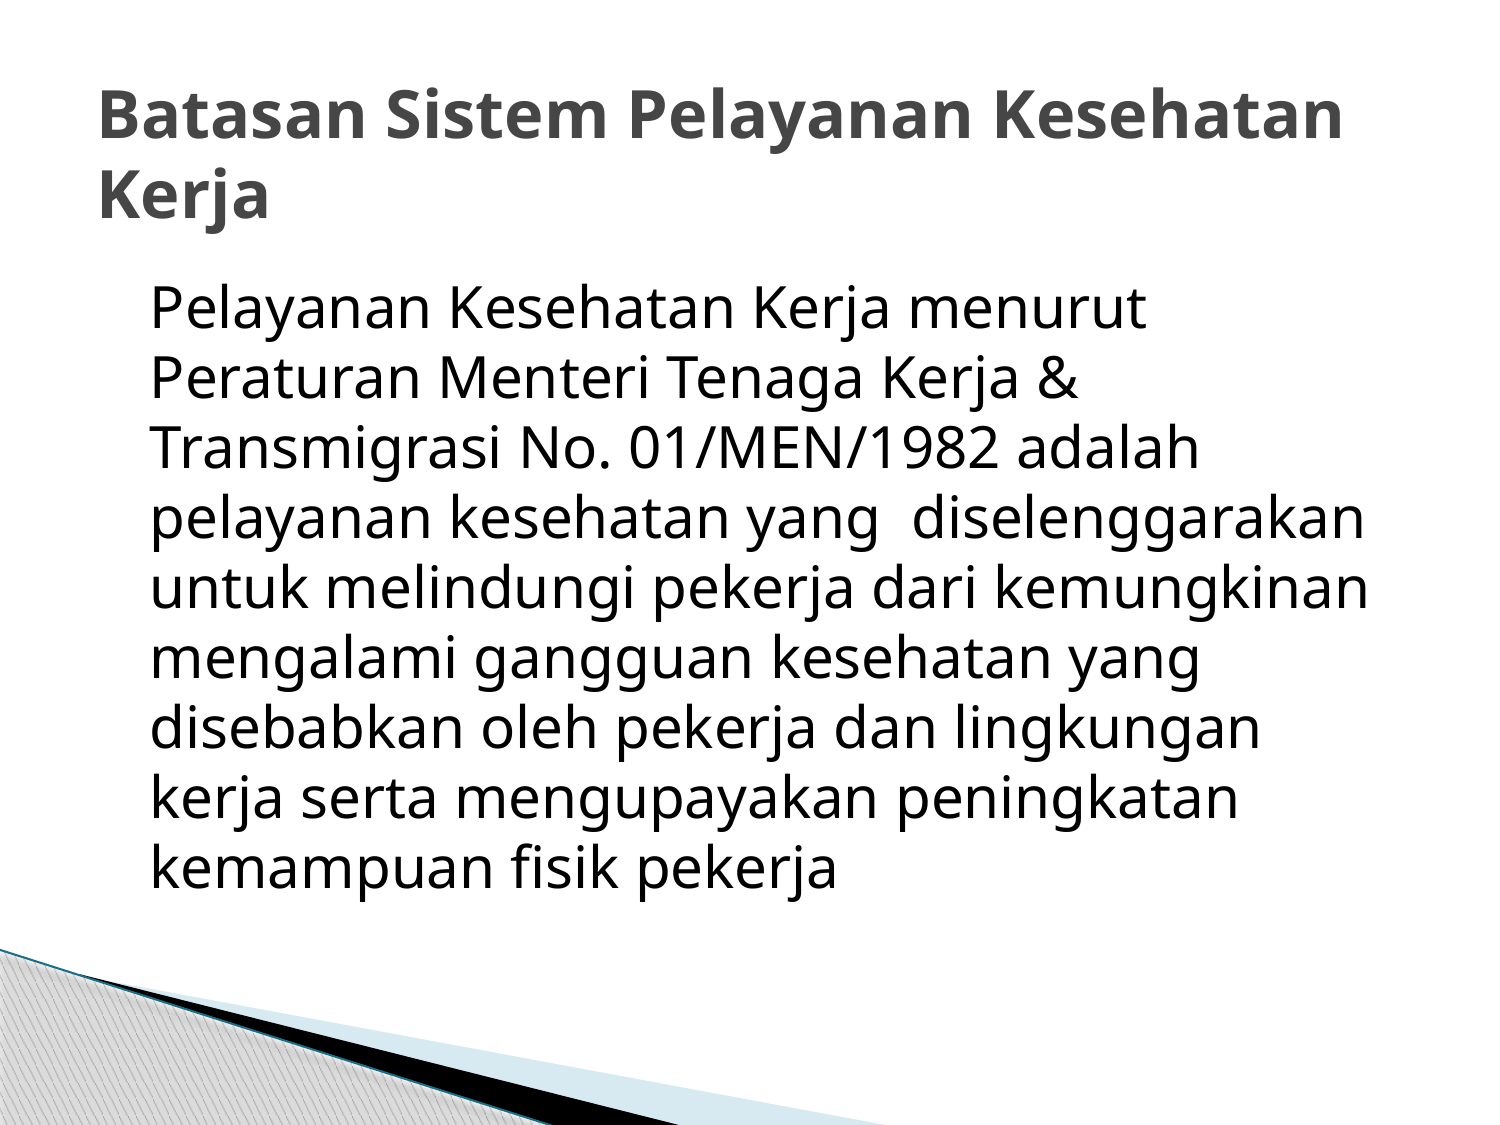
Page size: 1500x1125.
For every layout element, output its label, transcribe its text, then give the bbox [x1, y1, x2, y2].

title Batasan Sistem Pelayanan Kesehatan Kerja [82, 58, 1432, 247]
list Pelayanan Kesehatan Kerja menurut Peraturan Menteri Tenaga Kerja & Transmigrasi No. 01/MEN/1982 adalah pelayanan kesehatan yang diselenggarakan untuk melindungi pekerja dari kemungkinan mengalami gangguan kesehatan yang disebabkan oleh pekerja dan lingkungan kerja serta mengupayakan peningkatan kemampuan fisik pekerja [75, 262, 1425, 1020]
